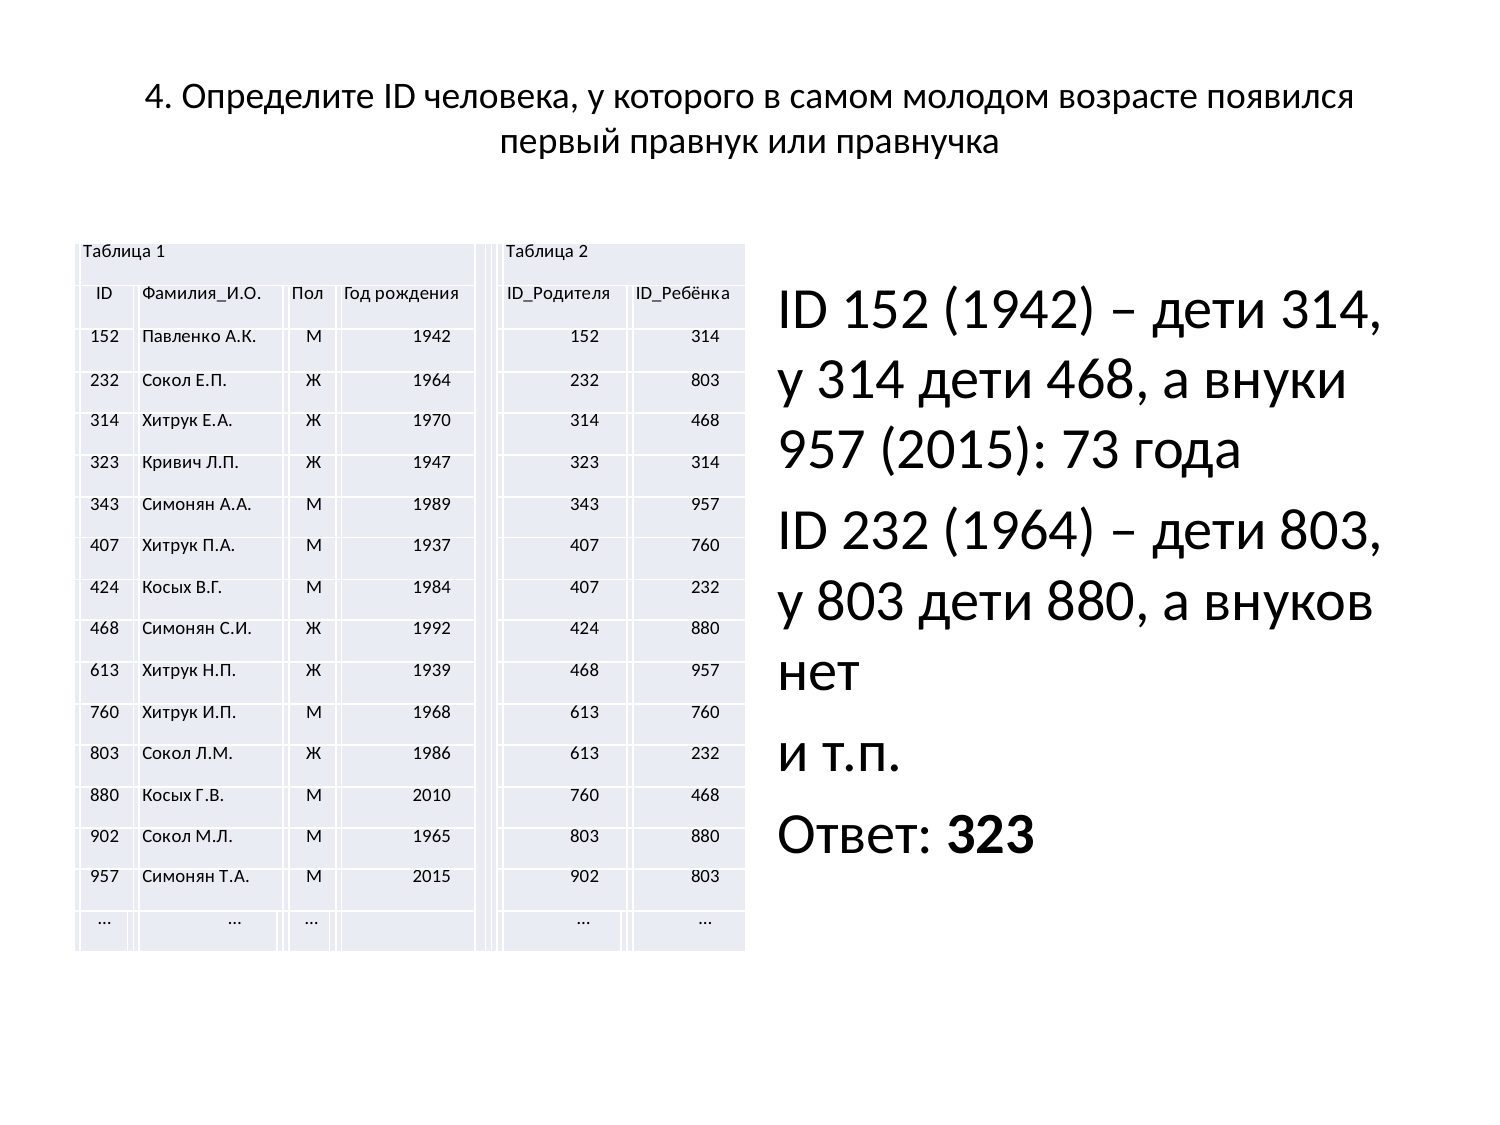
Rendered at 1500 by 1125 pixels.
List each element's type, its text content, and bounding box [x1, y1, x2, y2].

table_cell [284, 498, 288, 537]
table_cell 468 [504, 663, 626, 703]
table_cell [134, 538, 138, 579]
table_cell [284, 330, 288, 371]
table_cell [75, 788, 79, 827]
table_cell [498, 330, 502, 371]
table_cell [337, 912, 341, 951]
table_cell [498, 621, 502, 661]
table_cell 232 [81, 373, 133, 412]
table_cell [337, 788, 341, 827]
table_cell … [140, 912, 276, 951]
table_cell [498, 663, 502, 703]
table_cell [134, 414, 138, 454]
table_cell М [290, 538, 335, 579]
table_cell Хитрук Е.А. [140, 414, 282, 454]
table_cell Сокол Л.М. [140, 746, 282, 786]
table_cell [134, 456, 138, 496]
table_cell 1986 [342, 746, 474, 786]
table_cell … [504, 912, 620, 951]
table_cell [498, 414, 502, 454]
table_cell 803 [634, 870, 745, 910]
table_cell [284, 580, 288, 619]
table_cell 1968 [342, 705, 474, 744]
table_cell 407 [504, 538, 626, 579]
table_cell 1984 [342, 580, 474, 619]
table_cell 1937 [342, 538, 474, 579]
table_cell 152 [81, 330, 133, 371]
table_cell 152 [504, 330, 626, 371]
table_cell 314 [504, 414, 626, 454]
table_cell [628, 621, 632, 661]
table_cell [628, 456, 632, 496]
table_cell [75, 580, 79, 619]
table_cell [628, 330, 632, 371]
table_cell [284, 286, 288, 328]
table_cell М [290, 330, 335, 371]
table_cell [337, 414, 341, 454]
table_cell 407 [504, 580, 626, 619]
table_cell [284, 746, 288, 786]
table_cell [75, 414, 79, 454]
table_cell 343 [504, 498, 626, 537]
table_cell 323 [504, 456, 626, 496]
table_cell 1947 [342, 456, 474, 496]
table_cell [134, 788, 138, 827]
table_cell [337, 498, 341, 537]
table_cell 880 [634, 621, 745, 661]
table_cell Хитрук П.А. [140, 538, 282, 579]
table_cell 803 [81, 746, 133, 786]
table_cell [498, 746, 502, 786]
table_cell [75, 705, 79, 744]
table_cell [628, 286, 632, 328]
table_cell [75, 746, 79, 786]
table_cell [284, 663, 288, 703]
table_cell 1970 [342, 414, 474, 454]
table_cell [628, 788, 632, 827]
table_cell [134, 286, 138, 371]
table_cell [75, 829, 79, 868]
table_cell [75, 538, 79, 579]
table_cell Косых Г.В. [140, 788, 282, 827]
table_cell М [290, 580, 335, 619]
table_cell [284, 870, 288, 910]
table_cell 424 [81, 580, 133, 619]
table_cell Фамилия_И.О. [140, 286, 282, 328]
table_cell 613 [81, 663, 133, 703]
table_cell 468 [81, 621, 133, 661]
table_cell 314 [634, 330, 745, 371]
table_cell М [290, 870, 335, 910]
table_cell 760 [634, 705, 745, 744]
table_cell Павленко А.К. [140, 330, 282, 371]
table_cell 424 [504, 621, 626, 661]
table_cell [498, 456, 502, 496]
table_cell [628, 746, 632, 786]
table_cell М [290, 788, 335, 827]
table_cell [134, 373, 138, 412]
table_cell [284, 705, 288, 744]
table_cell М [290, 498, 335, 537]
table_cell Ж [290, 373, 335, 412]
table_cell 468 [634, 414, 745, 454]
table_cell [337, 870, 341, 910]
table_cell Хитрук И.П. [140, 705, 282, 744]
table_cell Сокол Е.П. [140, 373, 282, 412]
table_cell … [81, 912, 127, 951]
table_cell [498, 498, 502, 537]
table_cell 760 [504, 788, 626, 827]
table_header Таблица 1 [81, 244, 474, 285]
table_cell [498, 580, 502, 619]
table_cell [628, 829, 632, 868]
table_cell 803 [634, 373, 745, 412]
list ID 152 (1942) – дети 314, у 314 дети 468, а внуки 957 (2015): 73 года ID 232 (1964) – дети 803, у 803 дети 880, а внуков нет и т.п. Ответ: 323 [762, 262, 1425, 1005]
table_cell [330, 912, 335, 951]
table_cell 1942 [342, 330, 474, 371]
table_cell [498, 705, 502, 744]
table_cell ID_Ребёнка [634, 286, 745, 328]
table_cell Пол [290, 286, 335, 328]
table_cell 314 [634, 456, 745, 496]
table_cell Симонян А.А. [140, 498, 282, 537]
table_cell [337, 373, 341, 412]
table_cell [498, 870, 502, 910]
table_cell 1939 [342, 663, 474, 703]
table_cell Ж [290, 663, 335, 703]
table_cell [134, 498, 138, 537]
table_cell 1989 [342, 498, 474, 537]
table_cell Кривич Л.П. [140, 456, 282, 496]
table_cell М [290, 829, 335, 868]
table_cell 760 [634, 538, 745, 579]
table_cell [498, 829, 502, 868]
table_cell [337, 746, 341, 786]
table_cell [75, 663, 79, 703]
table_header [498, 244, 502, 285]
table_cell 2015 [342, 870, 474, 910]
table_cell Хитрук Н.П. [140, 663, 282, 703]
table_cell 314 [81, 414, 133, 454]
table_cell 232 [634, 746, 745, 786]
table_cell 880 [634, 829, 745, 868]
table_cell [134, 912, 138, 951]
table_cell Ж [290, 621, 335, 661]
table_cell Ж [290, 414, 335, 454]
table_cell [75, 456, 79, 496]
table_cell [284, 912, 288, 951]
table_cell [134, 746, 138, 786]
table_cell 407 [81, 538, 133, 579]
table_cell [75, 621, 79, 661]
table_cell [284, 538, 288, 579]
table_cell 232 [634, 580, 745, 619]
table_cell [337, 829, 341, 868]
table_cell 1992 [342, 621, 474, 661]
table_cell Косых В.Г. [140, 580, 282, 619]
table_cell [75, 870, 79, 910]
table_header Таблица 2 [504, 244, 745, 285]
table_cell [622, 912, 626, 951]
table_cell Ж [290, 746, 335, 786]
table_cell … [634, 912, 745, 951]
table_cell [628, 663, 632, 703]
table_cell [284, 373, 288, 412]
table_cell Сокол М.Л. [140, 829, 282, 868]
table_cell ID_Родителя [504, 286, 626, 328]
table_cell [628, 870, 632, 910]
table_cell [628, 373, 632, 412]
table_cell [284, 788, 288, 827]
table_cell [284, 621, 288, 661]
table_cell 902 [81, 829, 133, 868]
table_cell [498, 286, 502, 328]
table_header [486, 244, 491, 951]
table_cell [134, 663, 138, 703]
table_header [492, 244, 496, 951]
table_cell 880 [81, 788, 133, 827]
table_cell [337, 705, 341, 744]
table_cell 323 [81, 456, 133, 496]
table_cell … [290, 912, 329, 951]
table_header [75, 244, 79, 285]
table_cell [628, 912, 632, 951]
table_cell [134, 621, 138, 661]
table_cell [278, 912, 282, 951]
table_cell [134, 705, 138, 744]
table_cell [75, 373, 79, 412]
title 4. Определите ID человека, у которого в самом молодом возрасте появился первый правнук или правнучка [75, 45, 1425, 233]
table_cell Симонян Т.А. [140, 870, 282, 910]
table_cell [337, 538, 341, 579]
table_cell Год рождения [342, 286, 474, 328]
table_cell [337, 286, 341, 328]
table_cell 2010 [342, 788, 474, 827]
table_cell [75, 286, 79, 328]
table_header [476, 244, 485, 951]
table_cell 1965 [342, 829, 474, 868]
table_cell [134, 870, 138, 910]
table_cell [284, 414, 288, 454]
table_cell 1964 [342, 373, 474, 412]
table_cell 902 [504, 870, 626, 910]
table_cell [628, 705, 632, 744]
table_cell [284, 456, 288, 496]
table_cell 468 [634, 788, 745, 827]
table_cell [75, 498, 79, 537]
table_cell 232 [504, 373, 626, 412]
table_cell [498, 373, 502, 412]
table_cell [628, 414, 632, 454]
table_cell 803 [504, 829, 626, 868]
table_cell М [290, 705, 335, 744]
table_cell [134, 580, 138, 619]
table_cell 957 [634, 498, 745, 537]
table_cell 957 [81, 870, 133, 910]
table_cell [337, 663, 341, 703]
table_cell 343 [81, 498, 133, 537]
table_cell Симонян С.И. [140, 621, 282, 661]
table_cell [134, 829, 138, 868]
table_cell [628, 580, 632, 619]
table_cell 957 [634, 663, 745, 703]
table_cell [337, 456, 341, 496]
table_cell 613 [504, 705, 626, 744]
table_cell [628, 538, 632, 579]
table_cell [337, 621, 341, 661]
table_cell Ж [290, 456, 335, 496]
table_cell [337, 580, 341, 619]
table_cell ID [81, 286, 133, 328]
table_cell [498, 788, 502, 827]
table_cell [284, 829, 288, 868]
table_cell [337, 330, 341, 371]
table_cell [75, 912, 79, 951]
table_cell [628, 498, 632, 537]
table_cell [498, 538, 502, 579]
table_cell [75, 330, 79, 371]
table_cell [498, 912, 502, 951]
table_cell [342, 912, 474, 951]
table_cell 760 [81, 705, 133, 744]
table_cell [128, 912, 133, 951]
table_cell 613 [504, 746, 626, 786]
